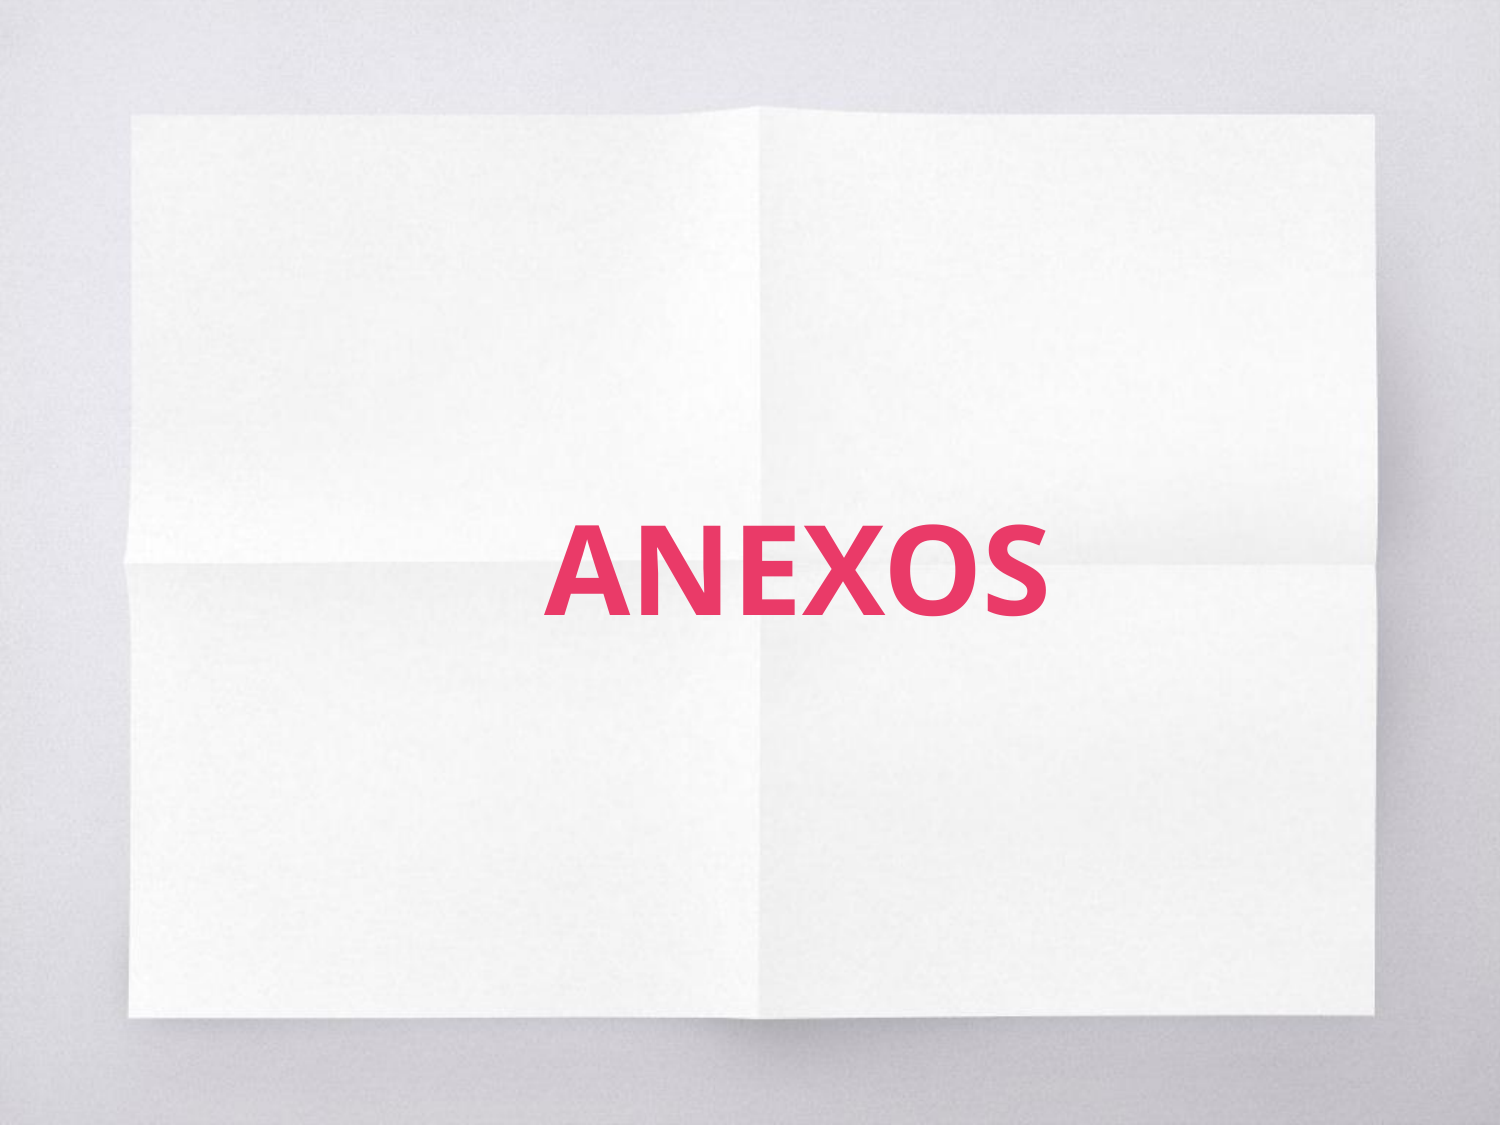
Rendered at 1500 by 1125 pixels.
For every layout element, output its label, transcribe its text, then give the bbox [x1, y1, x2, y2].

title ANEXOS [249, 444, 1346, 655]
picture [0, 0, 1500, 1125]
